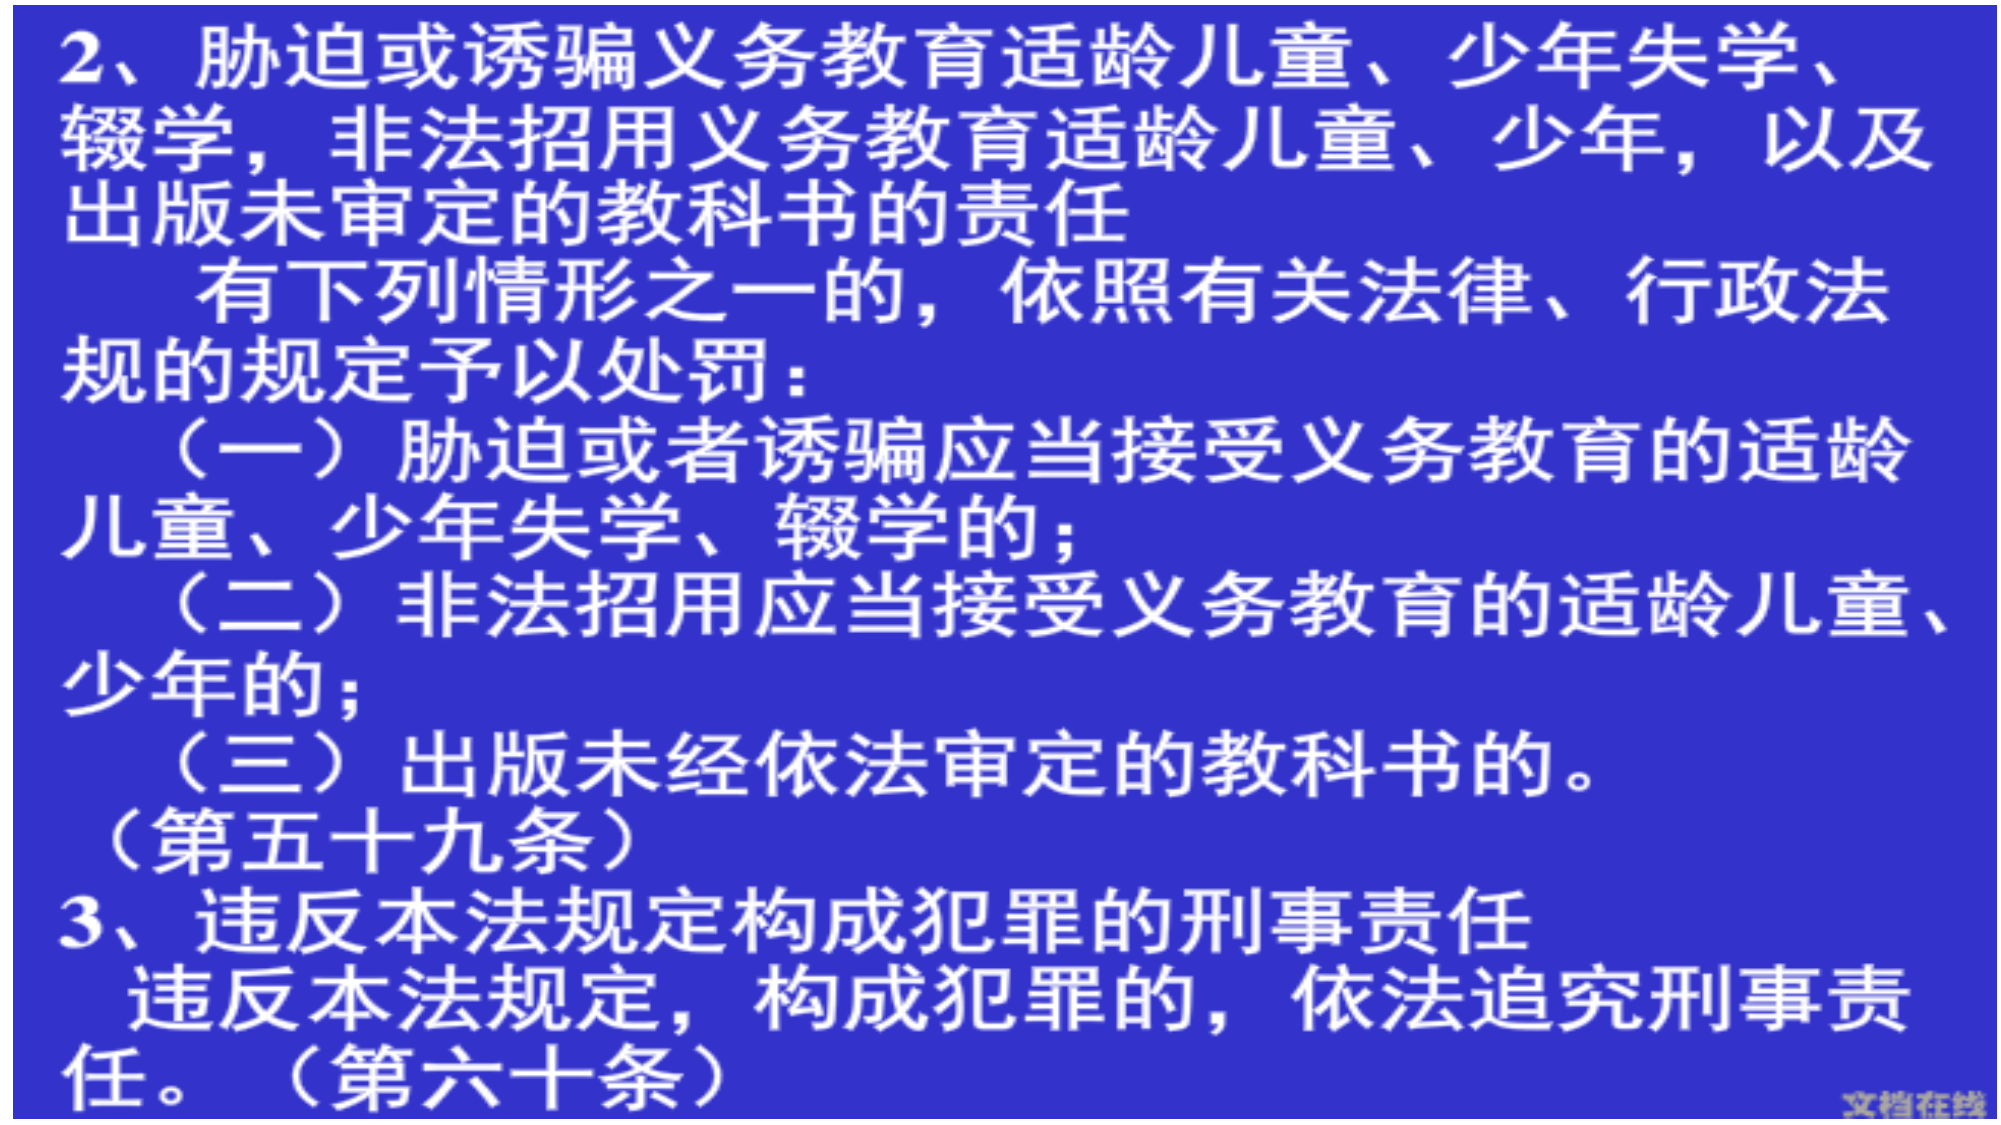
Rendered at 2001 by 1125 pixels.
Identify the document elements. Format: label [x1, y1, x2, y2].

list [13, 5, 1997, 1119]
